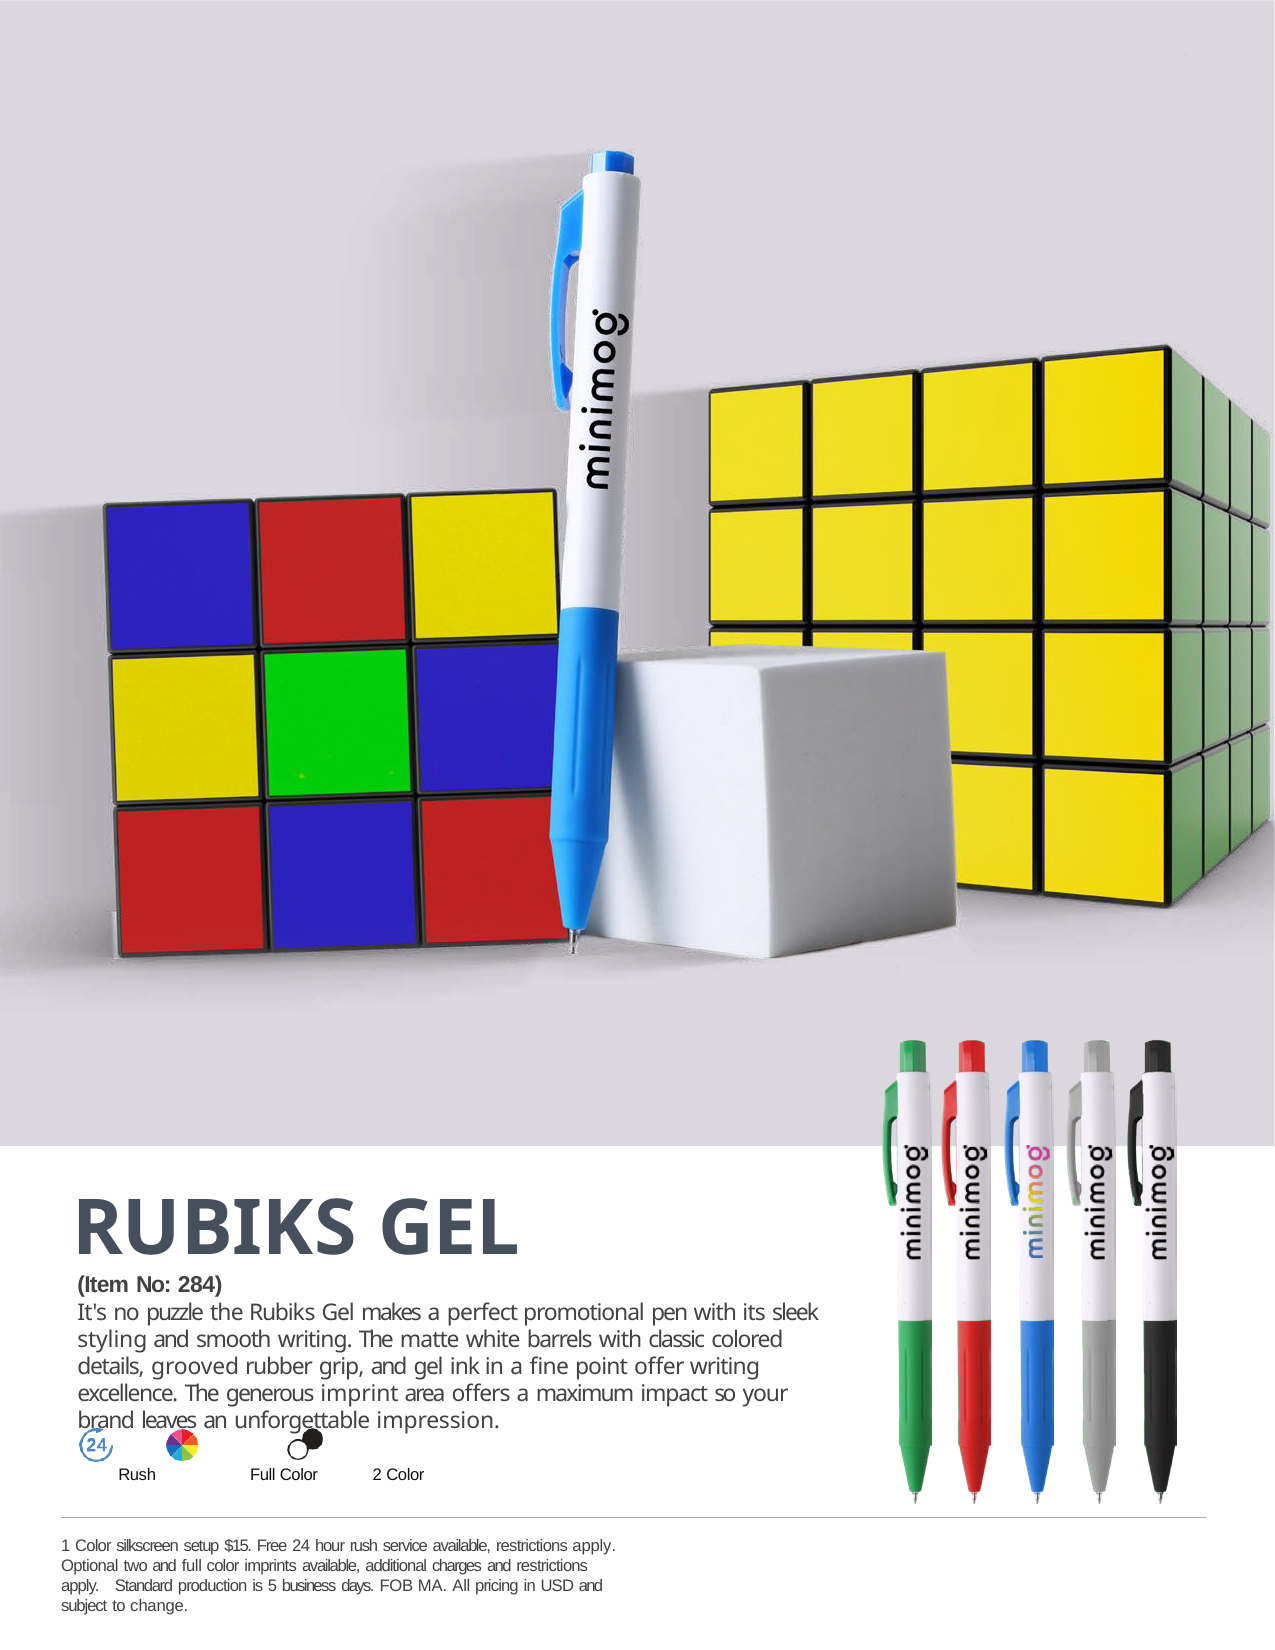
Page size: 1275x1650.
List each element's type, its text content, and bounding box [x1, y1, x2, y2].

text_box 1 Color silkscreen setup $15. Free 24 hour rush service available, restrictions apply. Optional two and full color imprints available, additional charges and restrictions apply. Standard production is 5 business days. FOB MA. All pricing in USD and subject to change. [59, 1533, 620, 1615]
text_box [0, 0, 1275, 1504]
